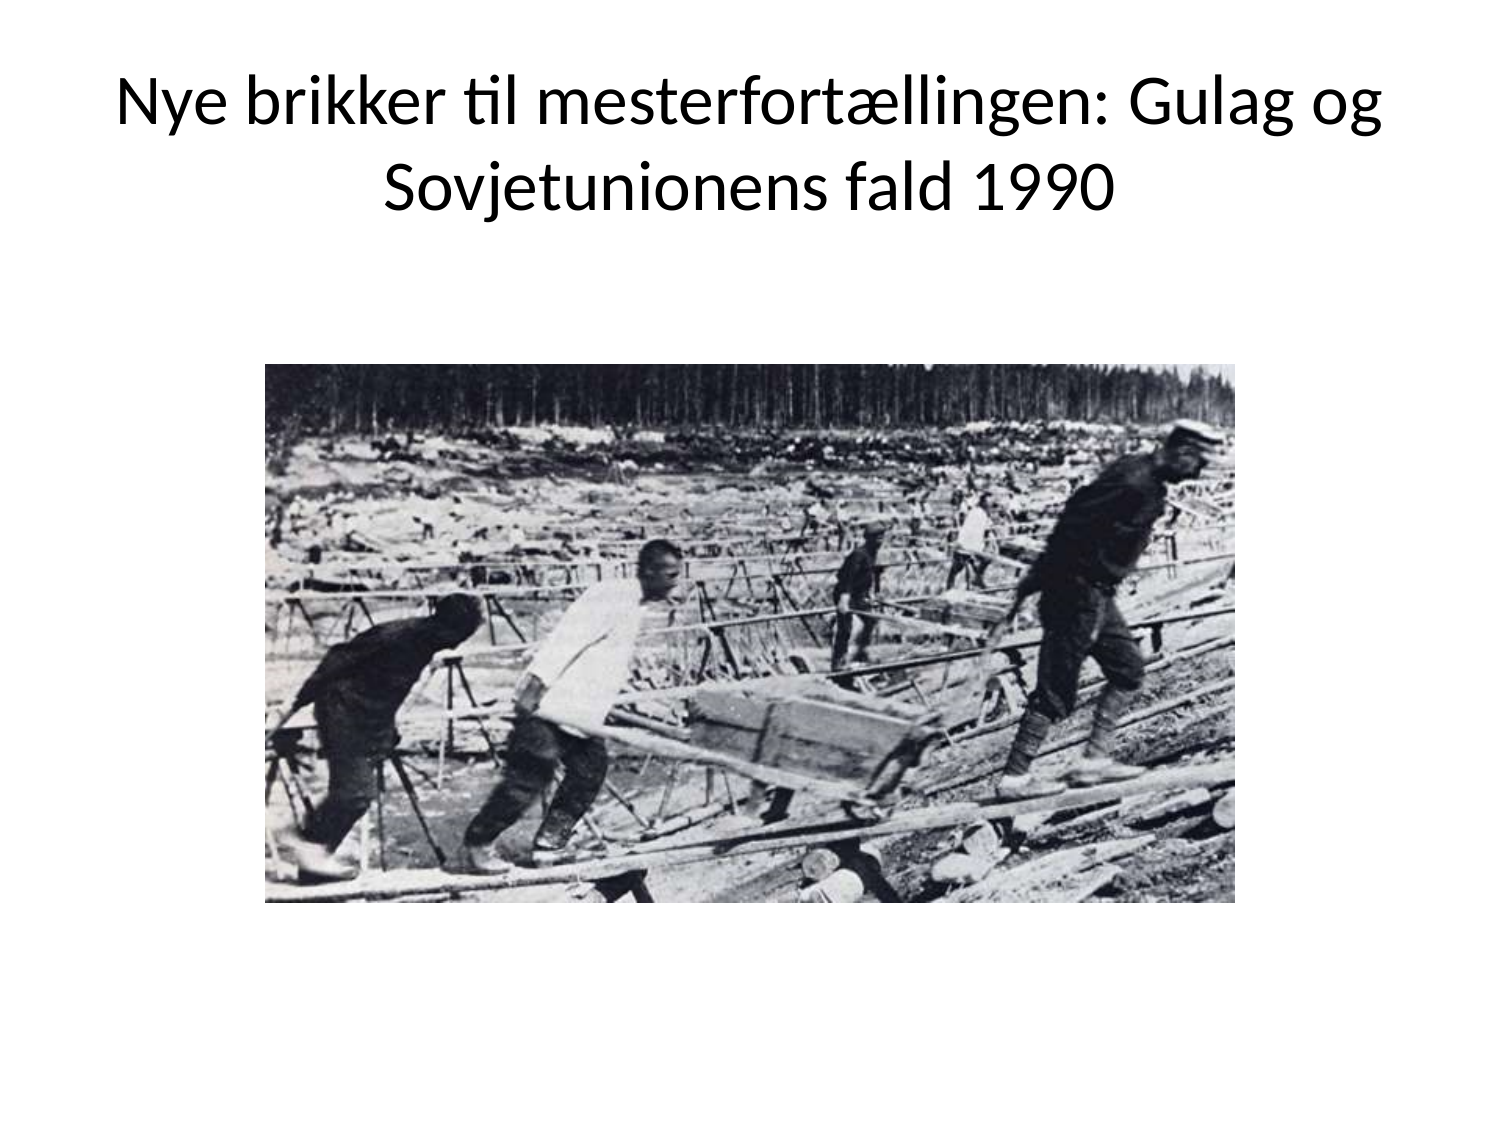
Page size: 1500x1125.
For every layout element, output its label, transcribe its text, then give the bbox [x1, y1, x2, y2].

title Nye brikker til mesterfortællingen: Gulag og Sovjetunionens fald 1990 [75, 45, 1425, 233]
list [265, 364, 1235, 903]
